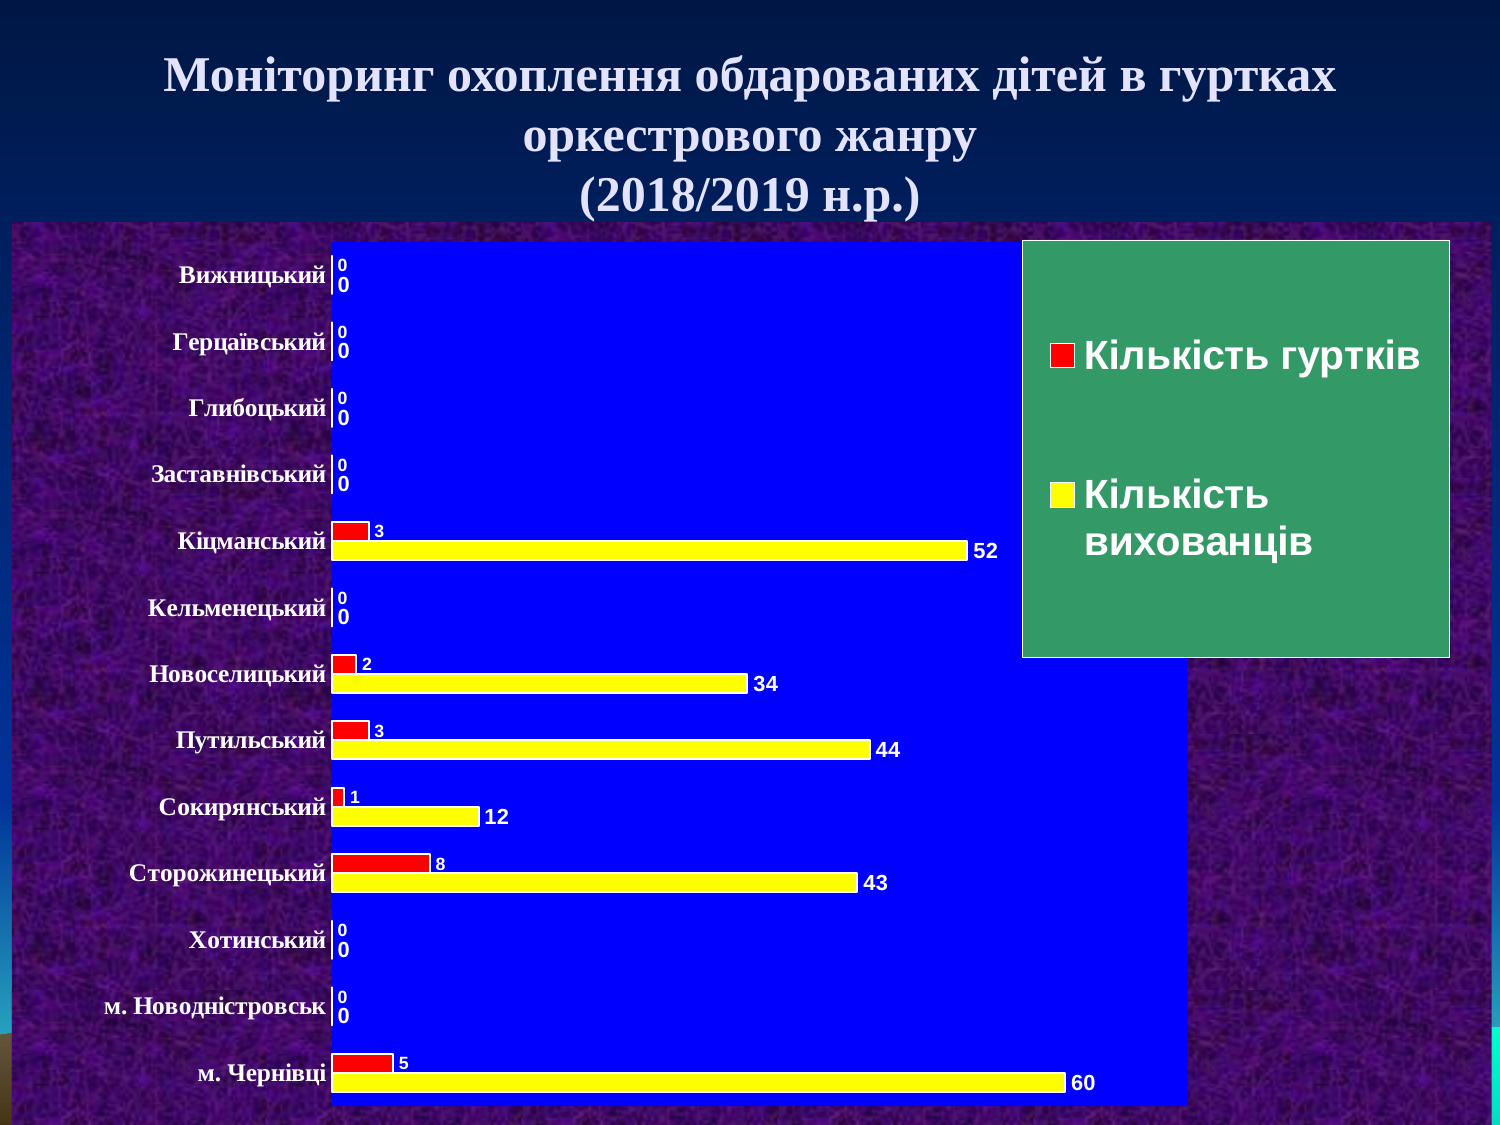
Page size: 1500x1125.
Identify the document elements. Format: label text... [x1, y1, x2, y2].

chart [11, 222, 1492, 1125]
title Моніторинг охоплення обдарованих дітей в гуртках оркестрового жанру (2018/2019 н.р.) [74, 37, 1426, 222]
